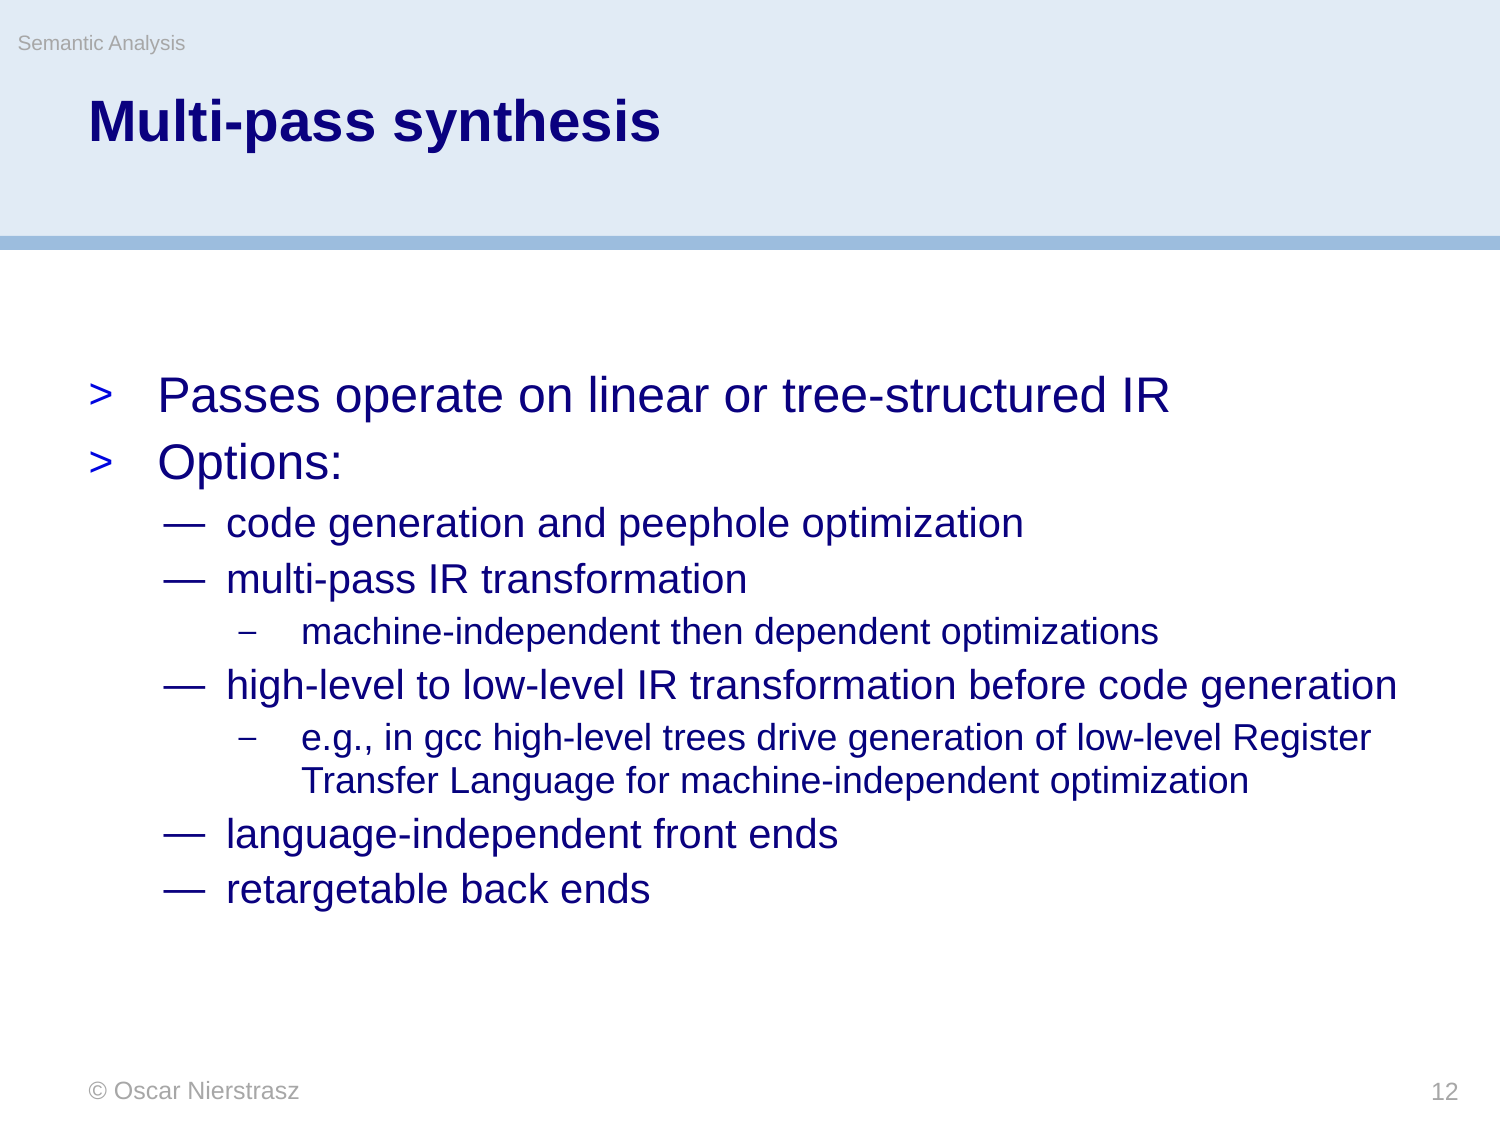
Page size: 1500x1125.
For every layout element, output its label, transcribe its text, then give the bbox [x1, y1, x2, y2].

list Passes operate on linear or tree-structured IR Options: code generation and peephole optimization multi-pass IR transformation machine-independent then dependent optimizations high-level to low-level IR transformation before code generation e.g., in gcc high-level trees drive generation of low-level Register Transfer Language for machine-independent optimization language-independent front ends retargetable back ends [88, 271, 1413, 1010]
slide_number © Oscar Nierstrasz [88, 1073, 715, 1104]
slide_number 12 [1237, 1074, 1460, 1105]
title Multi-pass synthesis [88, 90, 1413, 226]
footer Semantic Analysis [17, 29, 904, 72]
